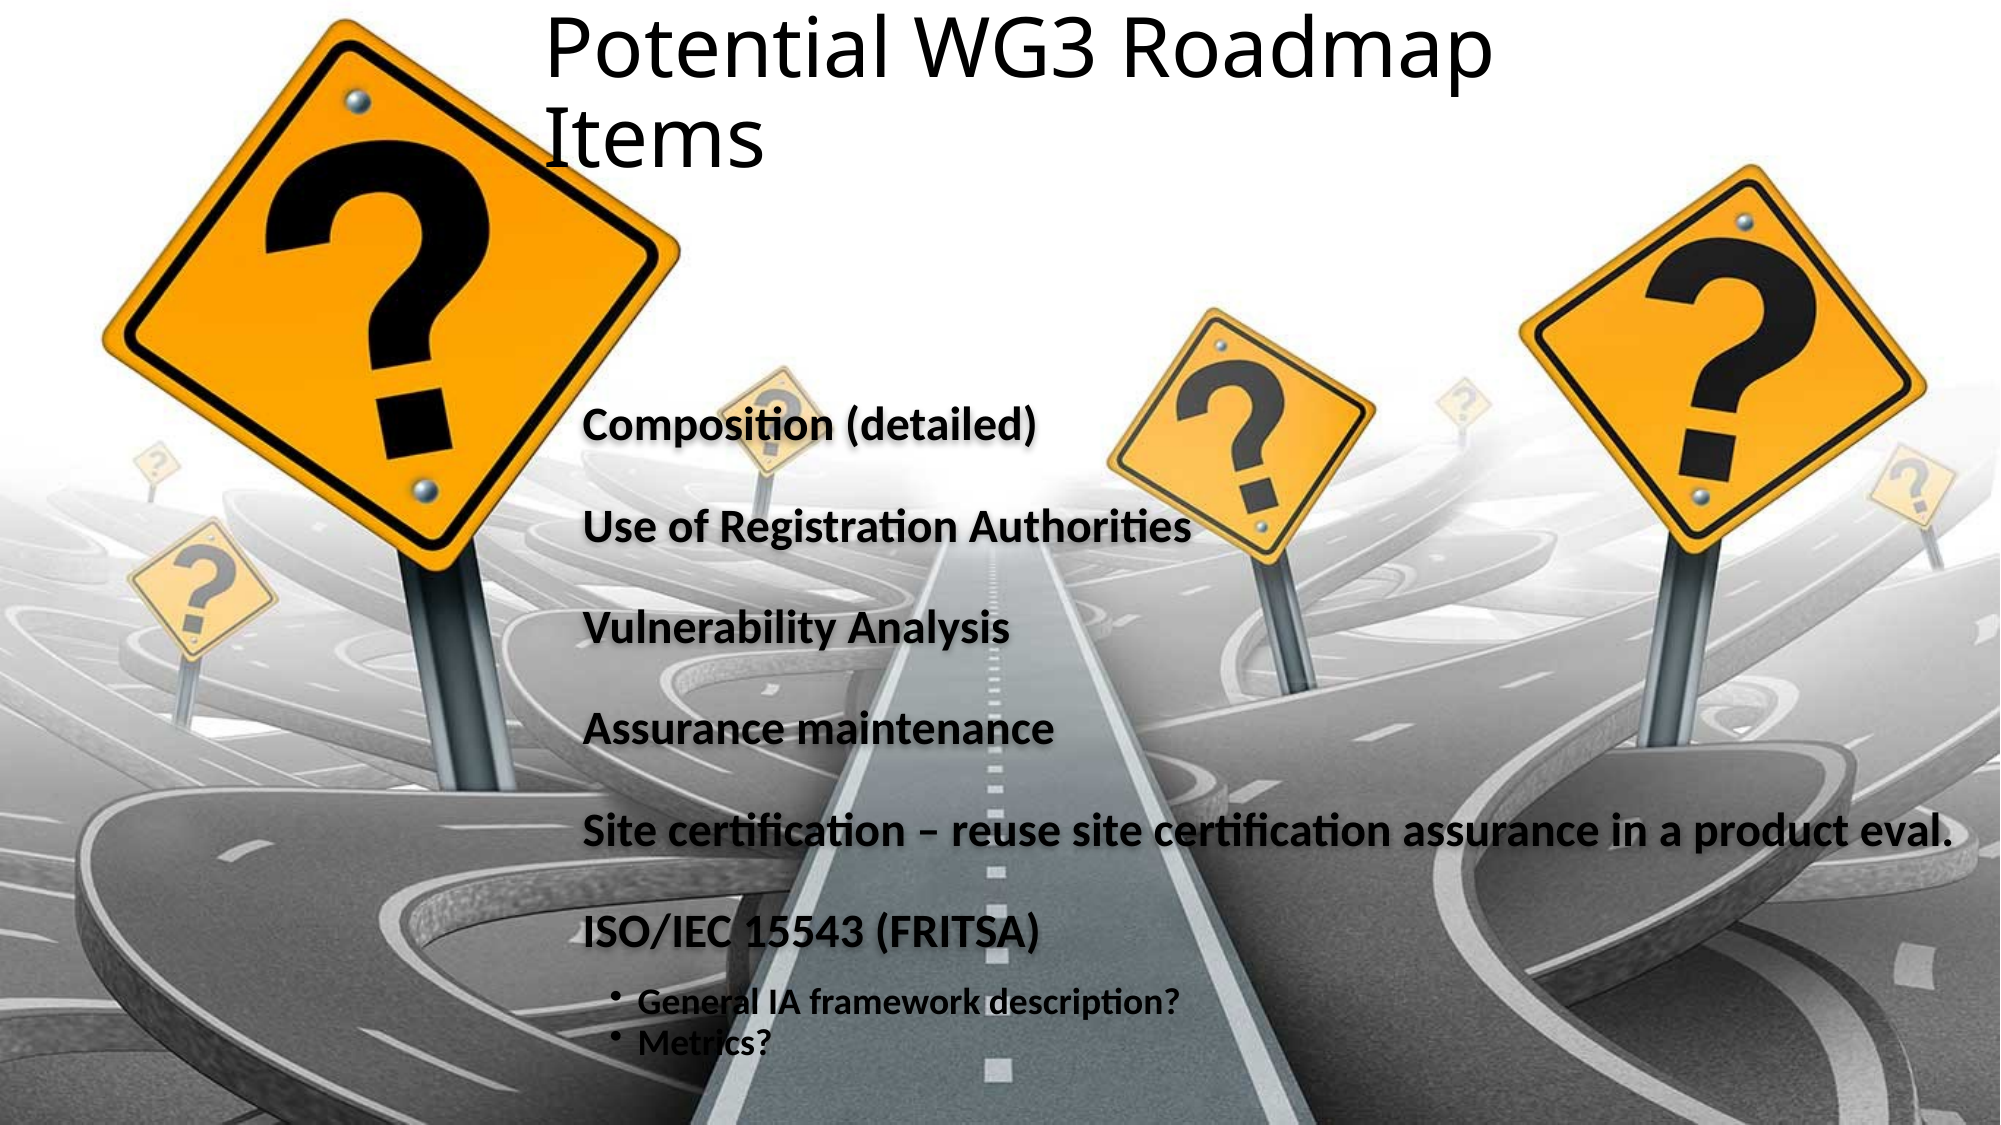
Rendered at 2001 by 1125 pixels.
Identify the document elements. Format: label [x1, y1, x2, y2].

text_box [563, 372, 2000, 1087]
picture [0, 0, 2000, 1125]
